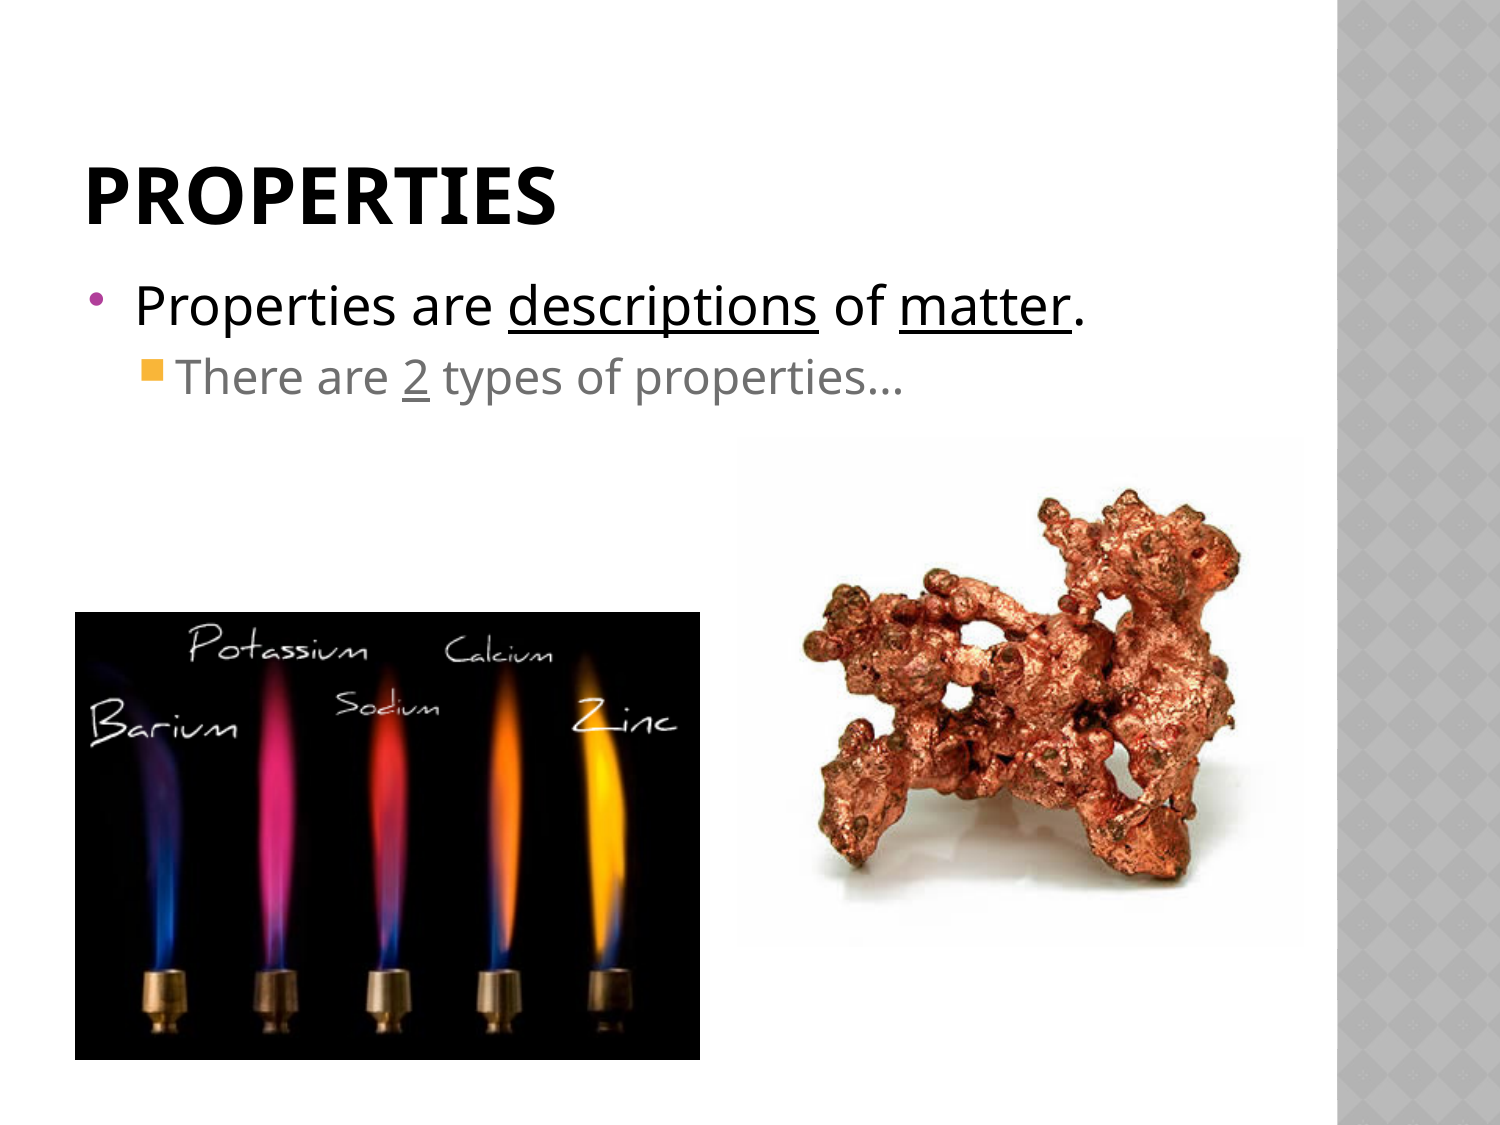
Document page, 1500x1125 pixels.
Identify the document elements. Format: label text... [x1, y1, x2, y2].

picture [736, 437, 1304, 948]
list Properties are descriptions of matter. There are 2 types of properties… [75, 264, 1263, 1059]
picture [74, 612, 701, 1060]
title Properties [75, 52, 1263, 240]
